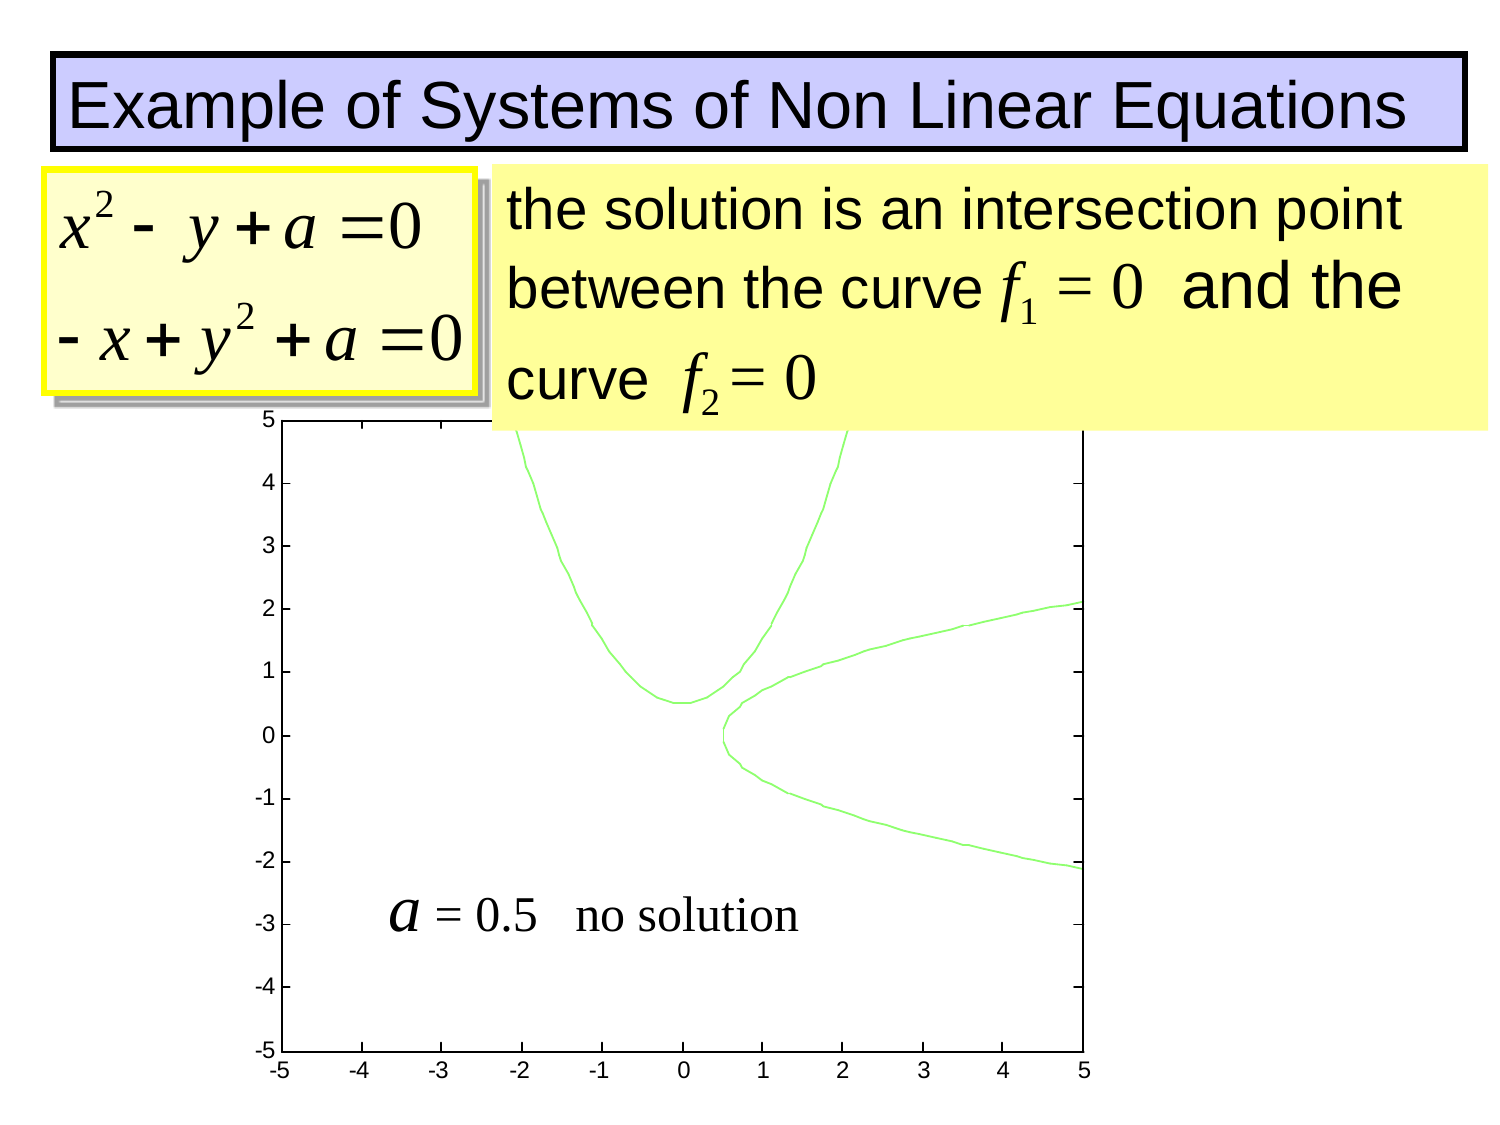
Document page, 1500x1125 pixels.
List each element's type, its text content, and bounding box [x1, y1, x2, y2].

picture [147, 361, 1182, 1125]
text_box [46, 172, 473, 391]
text_box the solution is an intersection point between the curve f1 = 0 and the curve f2 = 0 [492, 164, 1489, 431]
text_box Example of Systems of Non Linear Equations [53, 54, 1465, 150]
